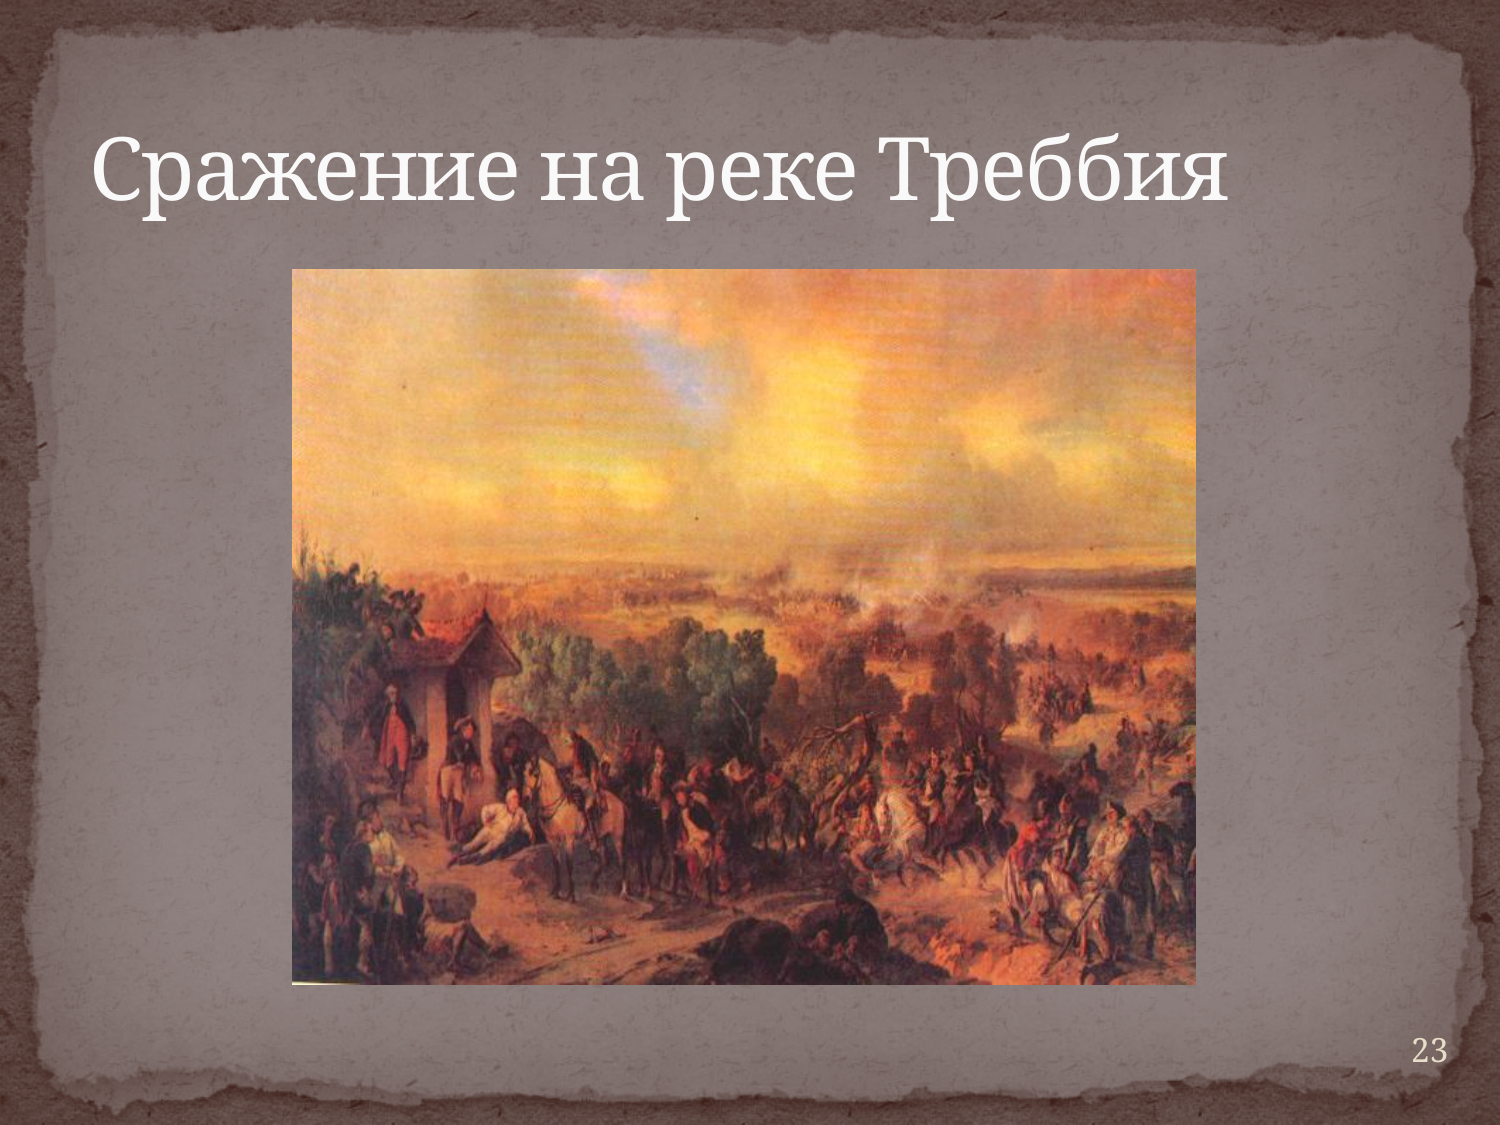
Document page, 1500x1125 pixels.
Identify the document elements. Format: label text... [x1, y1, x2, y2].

title Сражение на реке Треббия [74, 24, 1425, 225]
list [294, 271, 1195, 983]
slide_number 23 [1379, 1014, 1480, 1089]
